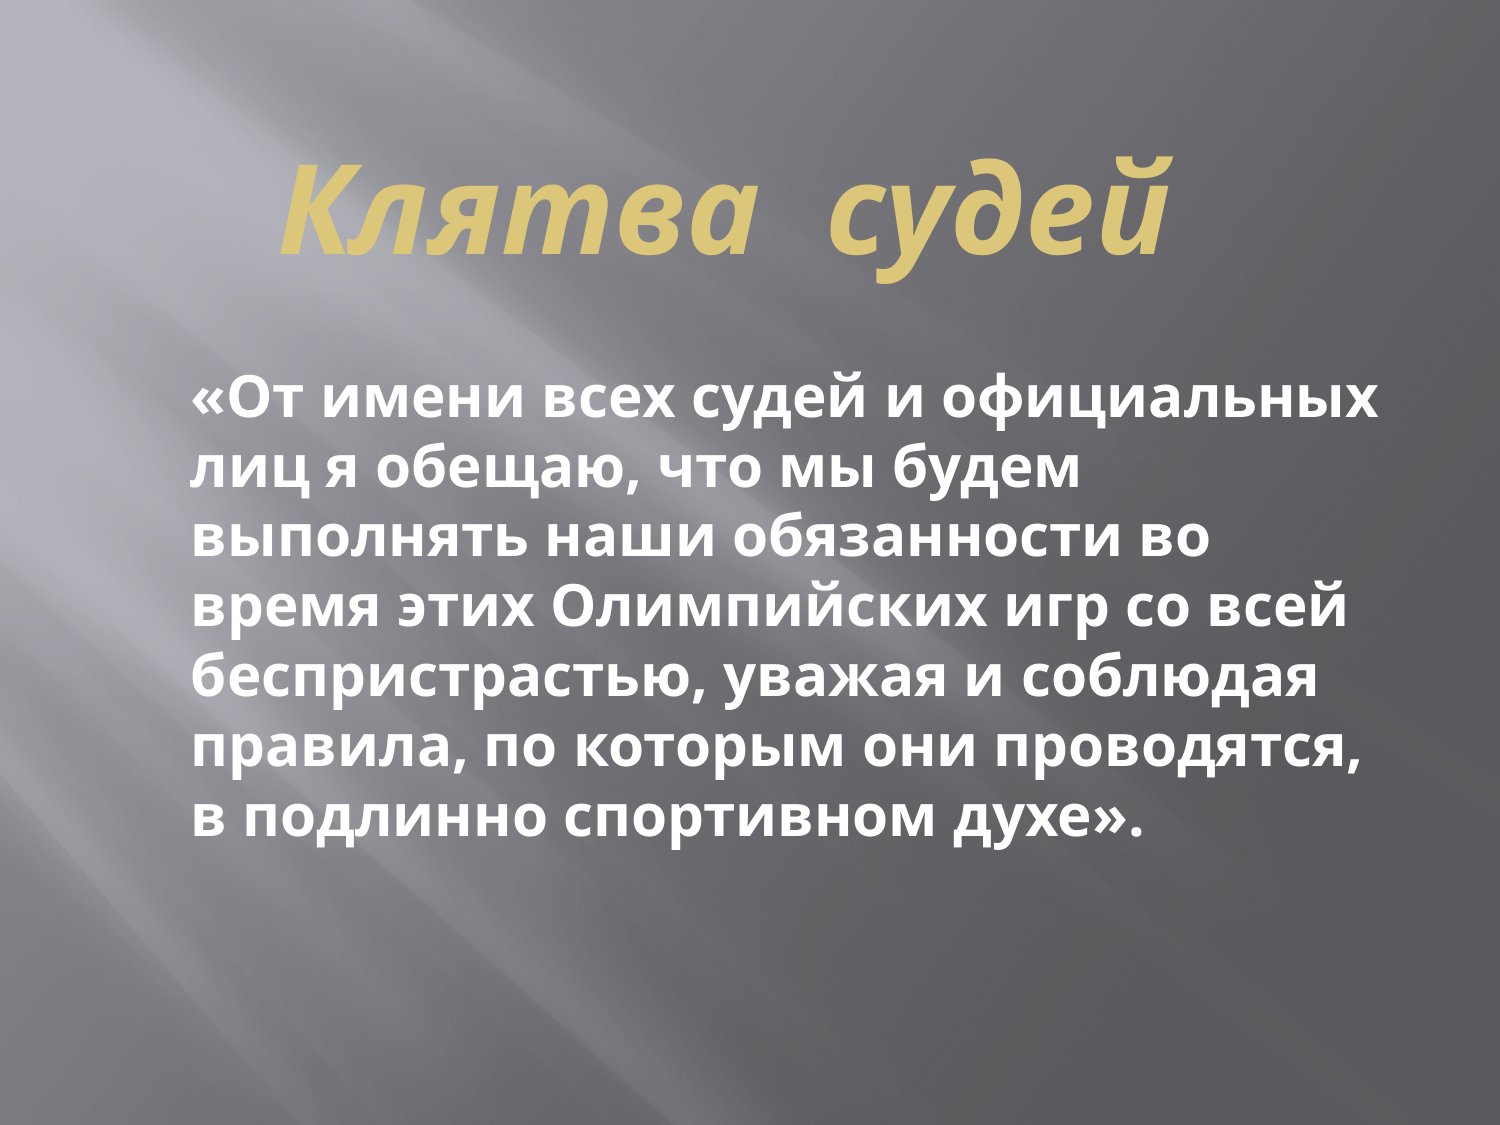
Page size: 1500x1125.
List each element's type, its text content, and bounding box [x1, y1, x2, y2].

title Клятва судей [262, 99, 1425, 351]
list «От имени всех судей и официальных лиц я обещаю, что мы будем выполнять наши обязанности во время этих Олимпийских игр со всей беспристрастью, уважая и соблюдая правила, по которым они проводятся, в подлинно спортивном духе». [164, 351, 1425, 1020]
